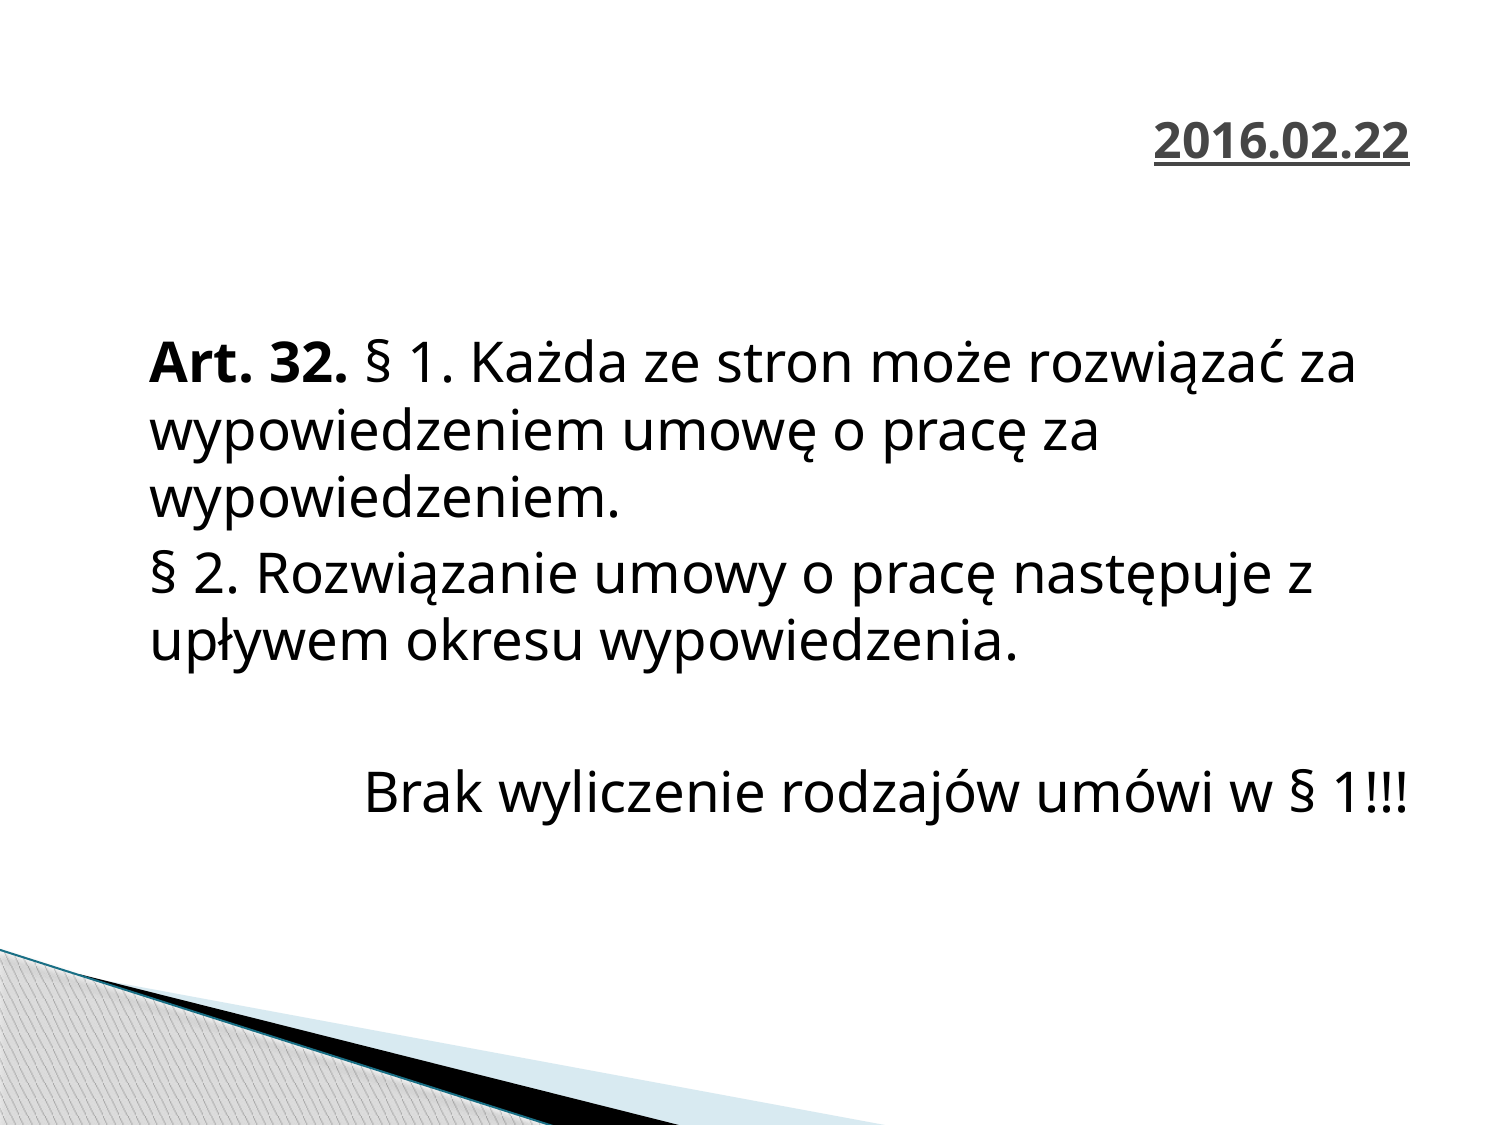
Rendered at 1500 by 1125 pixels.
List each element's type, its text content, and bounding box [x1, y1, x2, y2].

list Art. 32. § 1. Każda ze stron może rozwiązać za wypowiedzeniem umowę o pracę za wypowiedzeniem. § 2. Rozwiązanie umowy o pracę następuje z upływem okresu wypowiedzenia. Brak wyliczenie rodzajów umówi w § 1!!! [75, 243, 1425, 986]
title 2016.02.22 [75, 45, 1425, 233]
